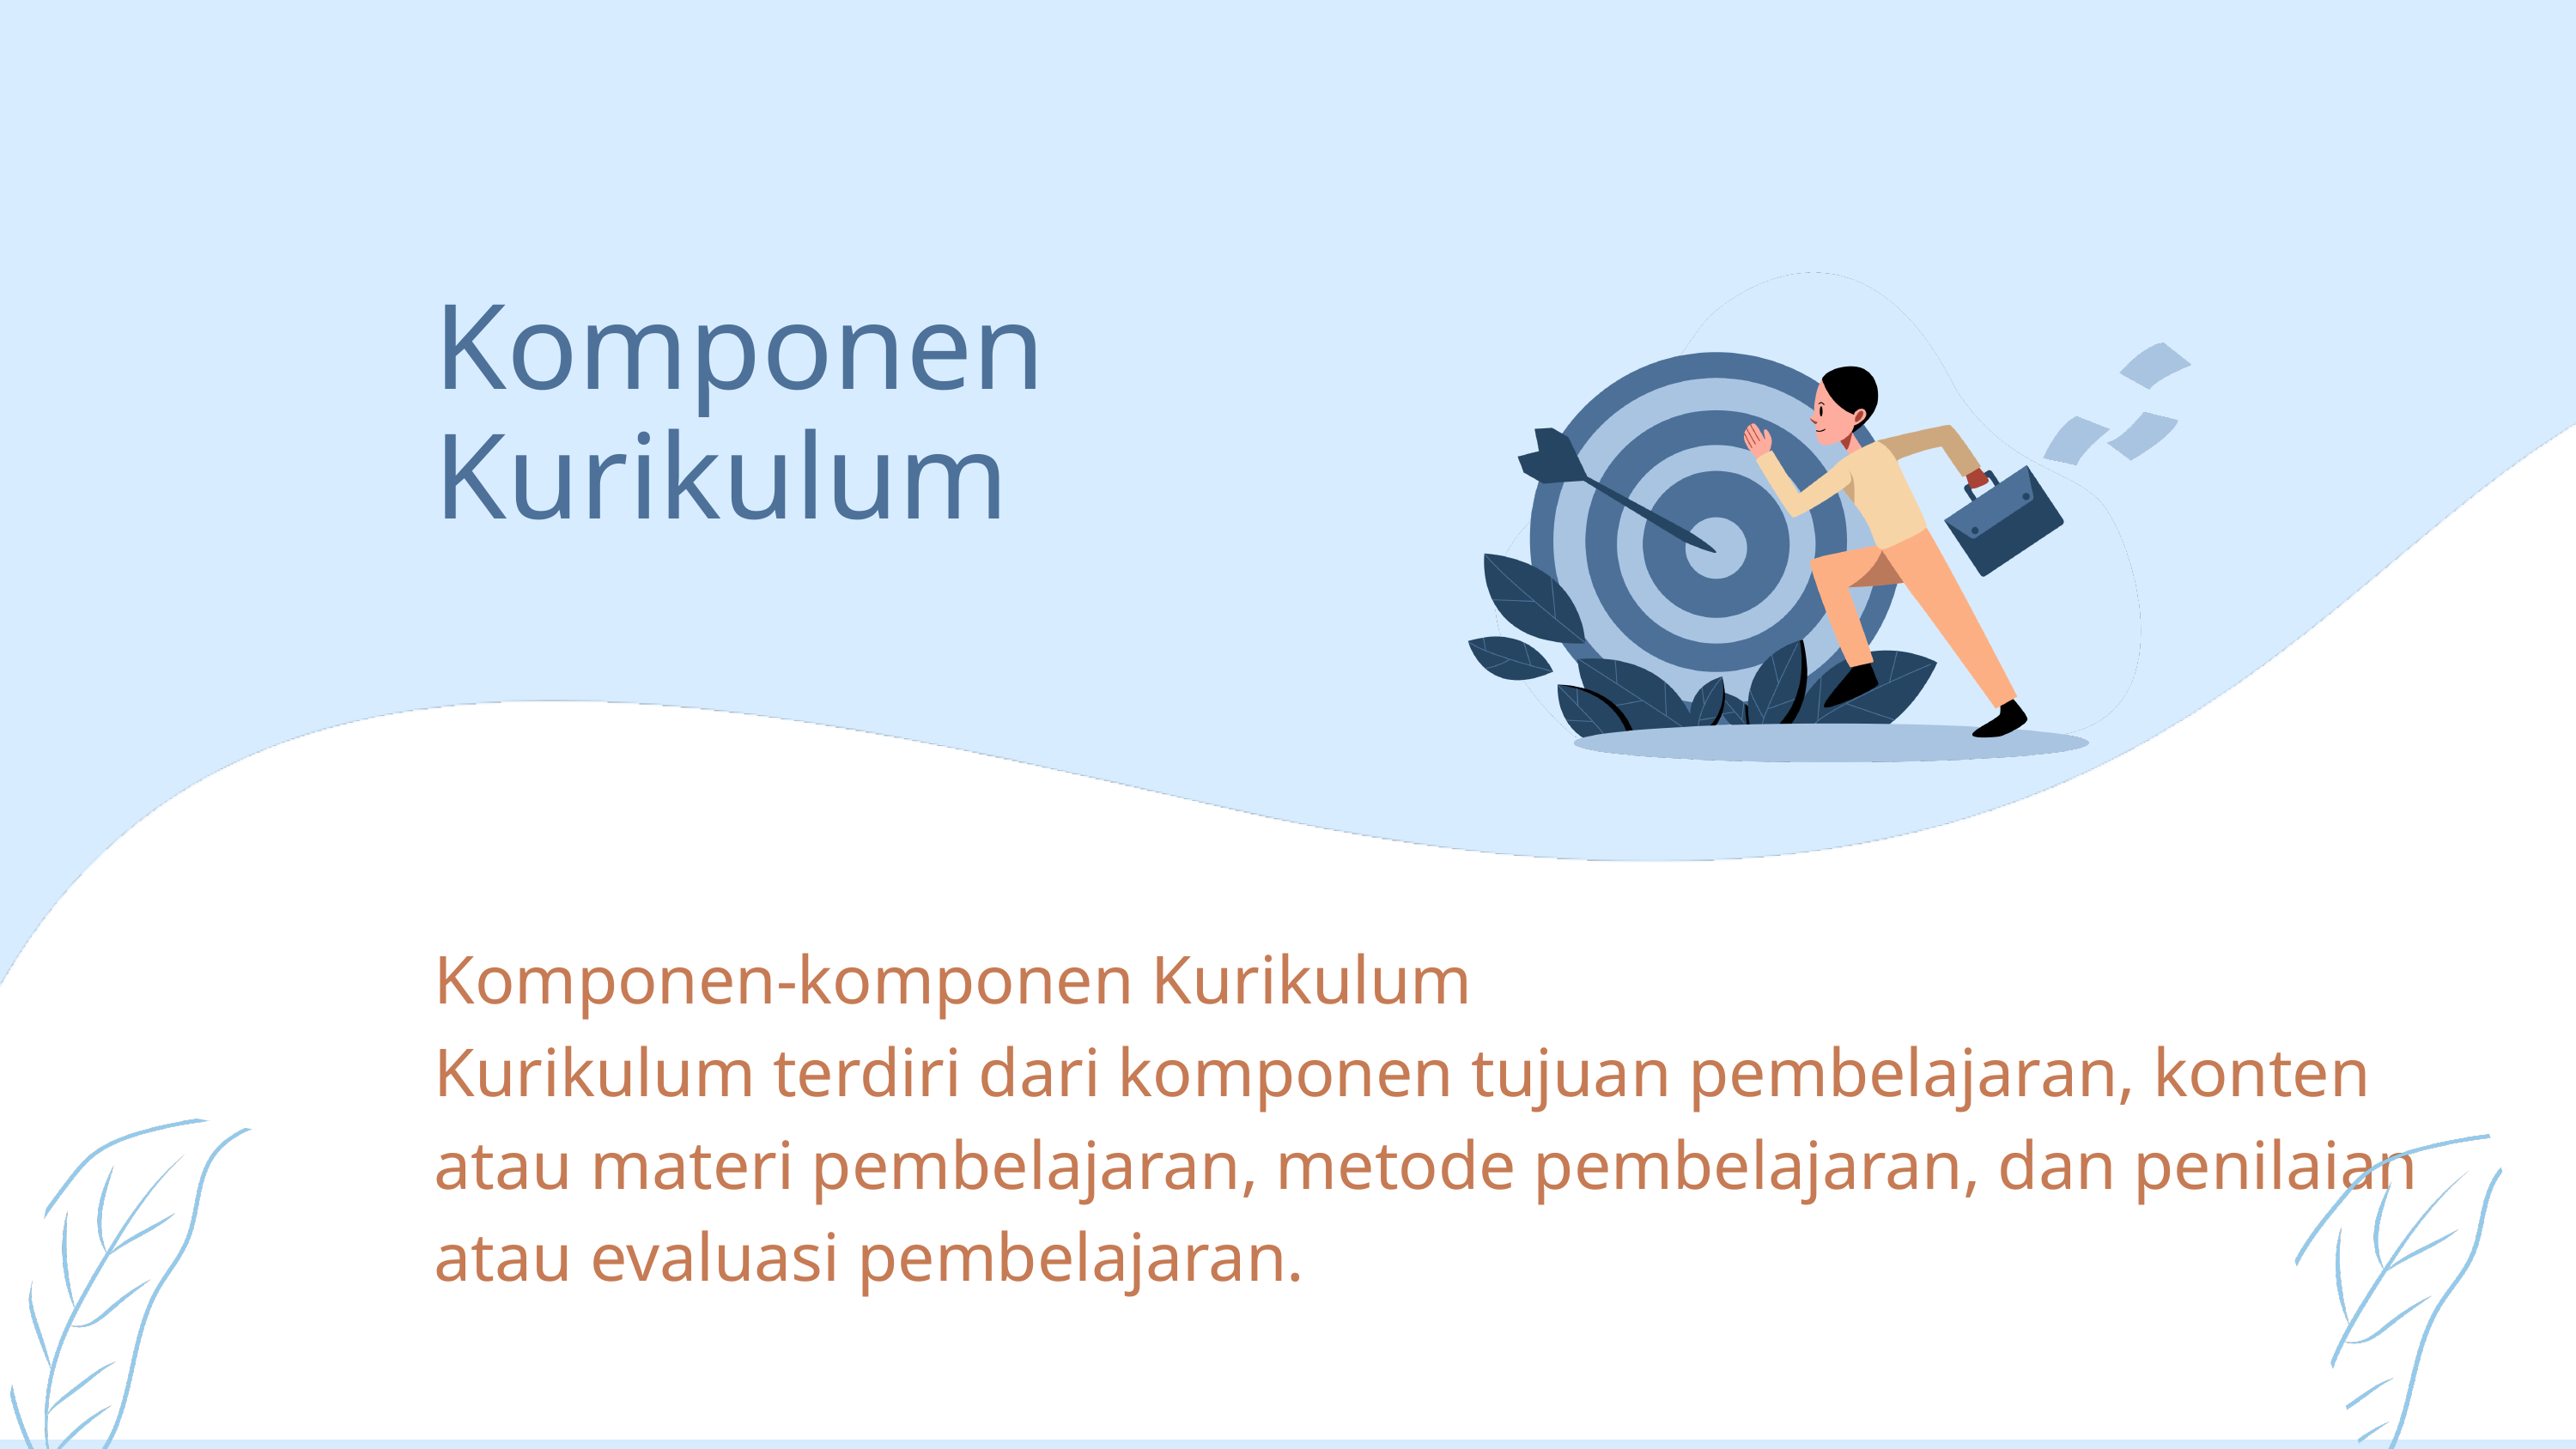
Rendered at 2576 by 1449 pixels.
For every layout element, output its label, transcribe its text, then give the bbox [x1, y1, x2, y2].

text_box [0, 1094, 301, 1449]
text_box [2268, 1109, 2576, 1449]
text_box [1422, 199, 2191, 779]
text_box Komponen Kurikulum [434, 282, 1293, 543]
text_box [0, 343, 2576, 1440]
text_box Komponen-komponen Kurikulum Kurikulum terdiri dari komponen tujuan pembelajaran, konten atau materi pembelajaran, metode pembelajaran, dan penilaian atau evaluasi pembelajaran. [434, 925, 2476, 1295]
